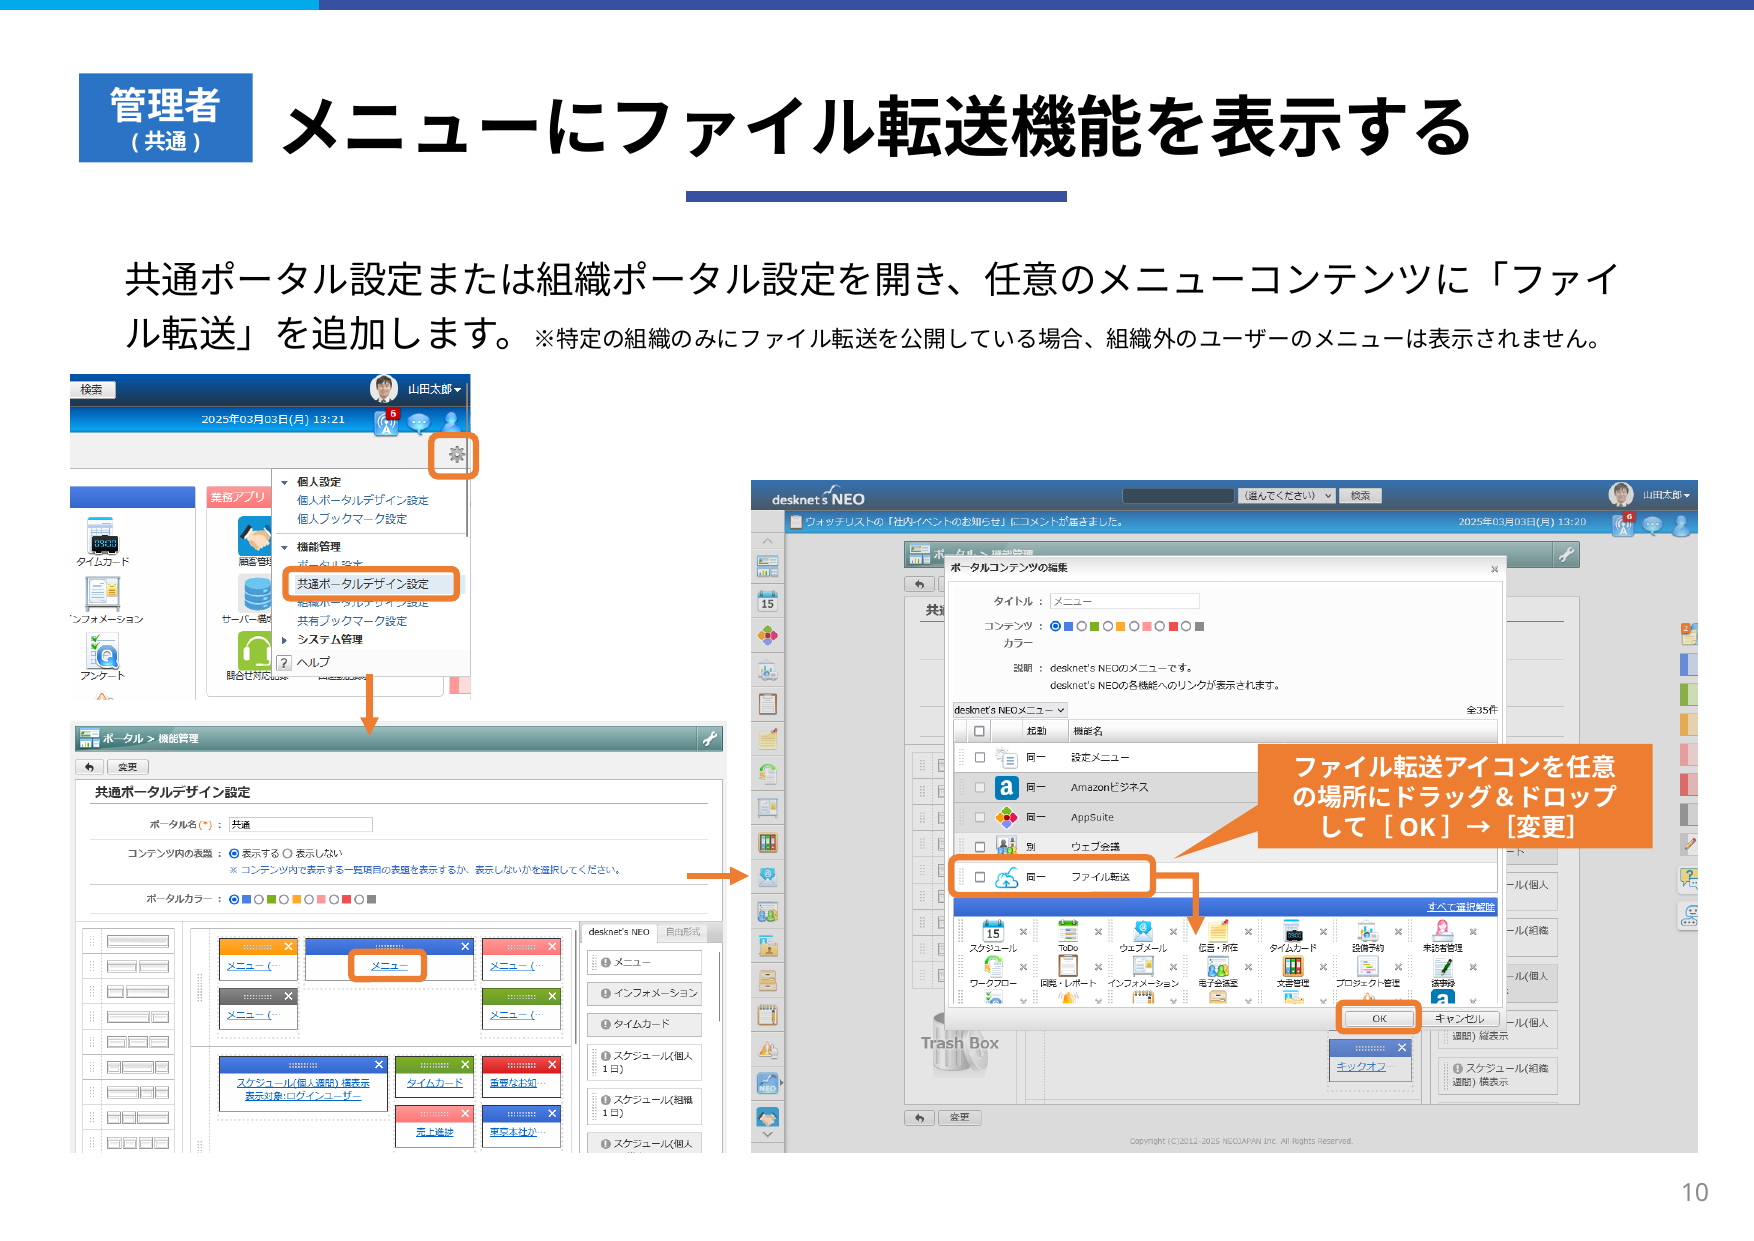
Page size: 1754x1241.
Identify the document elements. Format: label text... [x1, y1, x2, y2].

picture [751, 480, 1698, 1153]
title メニューにファイル転送機能を表示する [120, 59, 1634, 191]
picture [70, 373, 471, 700]
slide_number 10 [1329, 1152, 1725, 1219]
text_box 共通ポータル設定または組織ポータル設定を開き、任意のメニューコンテンツに「ファイル転送」を追加します。※特定の組織のみにファイル転送を公開している場合、組織外のユーザーのメニューは表示されません。 [109, 239, 1645, 363]
text_box [471, 434, 478, 477]
picture [320, 0, 1754, 10]
text_box 管理者 (共通) [78, 72, 254, 163]
picture [70, 721, 727, 1153]
